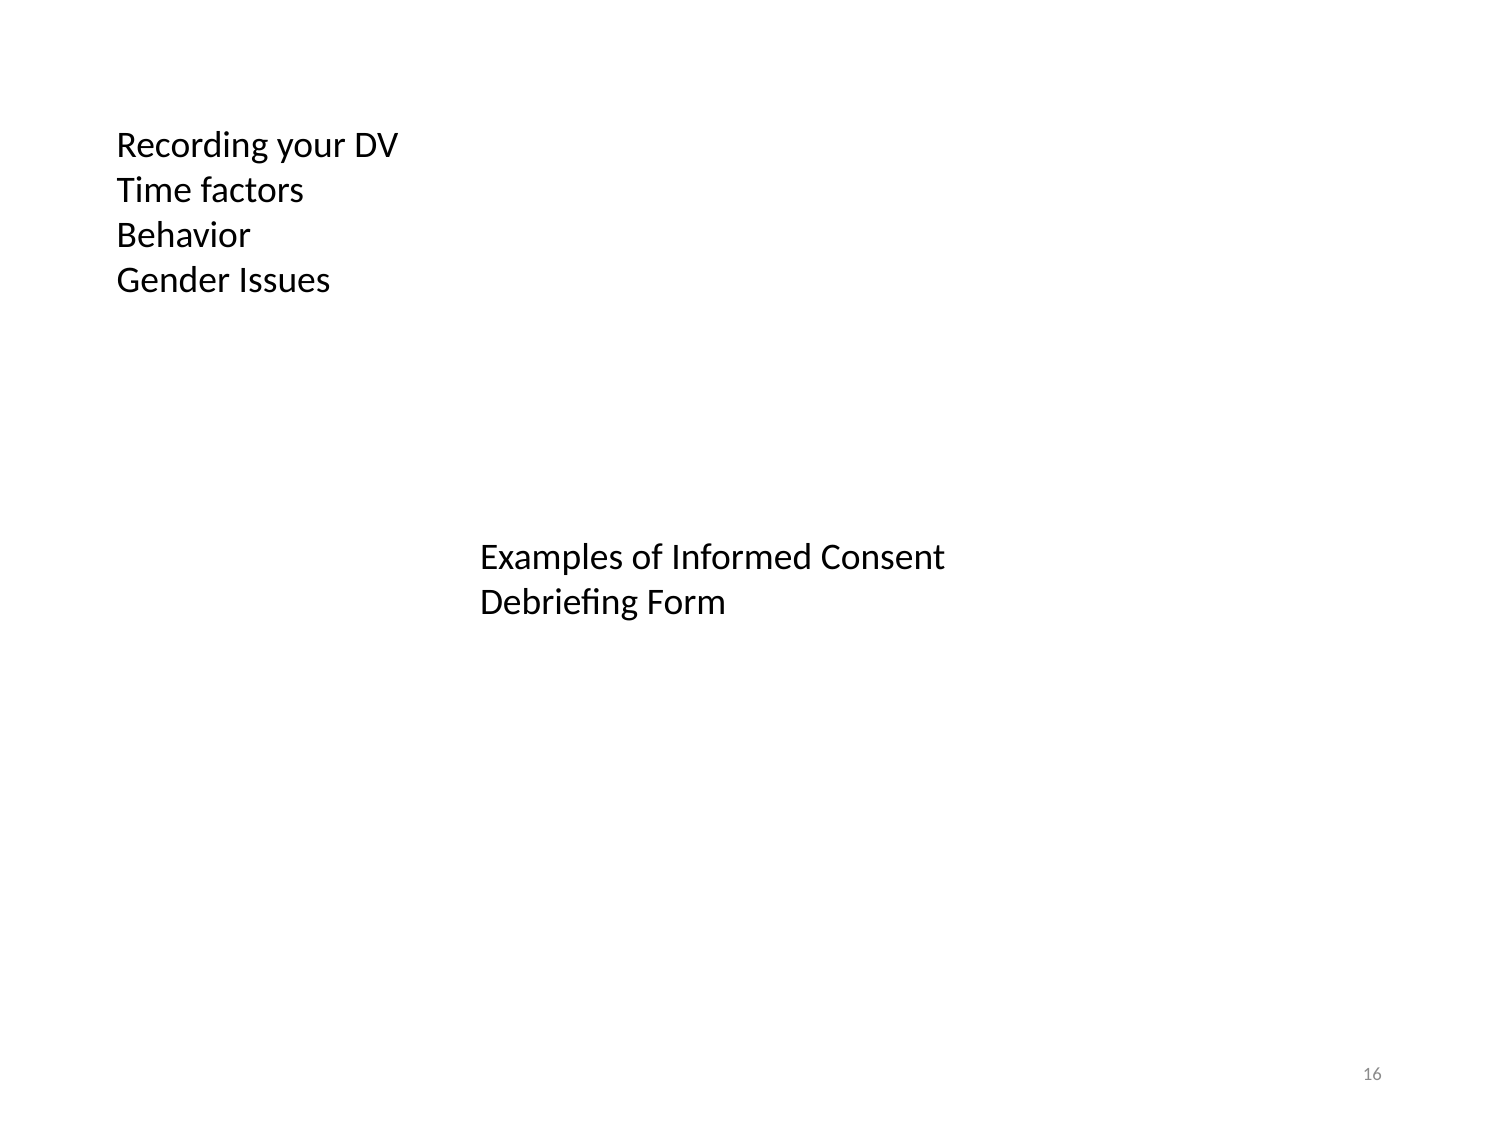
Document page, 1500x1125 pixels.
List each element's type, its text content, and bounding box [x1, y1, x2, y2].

text_box Examples of Informed Consent Debriefing Form [465, 524, 970, 720]
text_box Recording your DV Time factors Behavior Gender Issues [101, 112, 414, 398]
slide_number 16 [1059, 1042, 1397, 1103]
